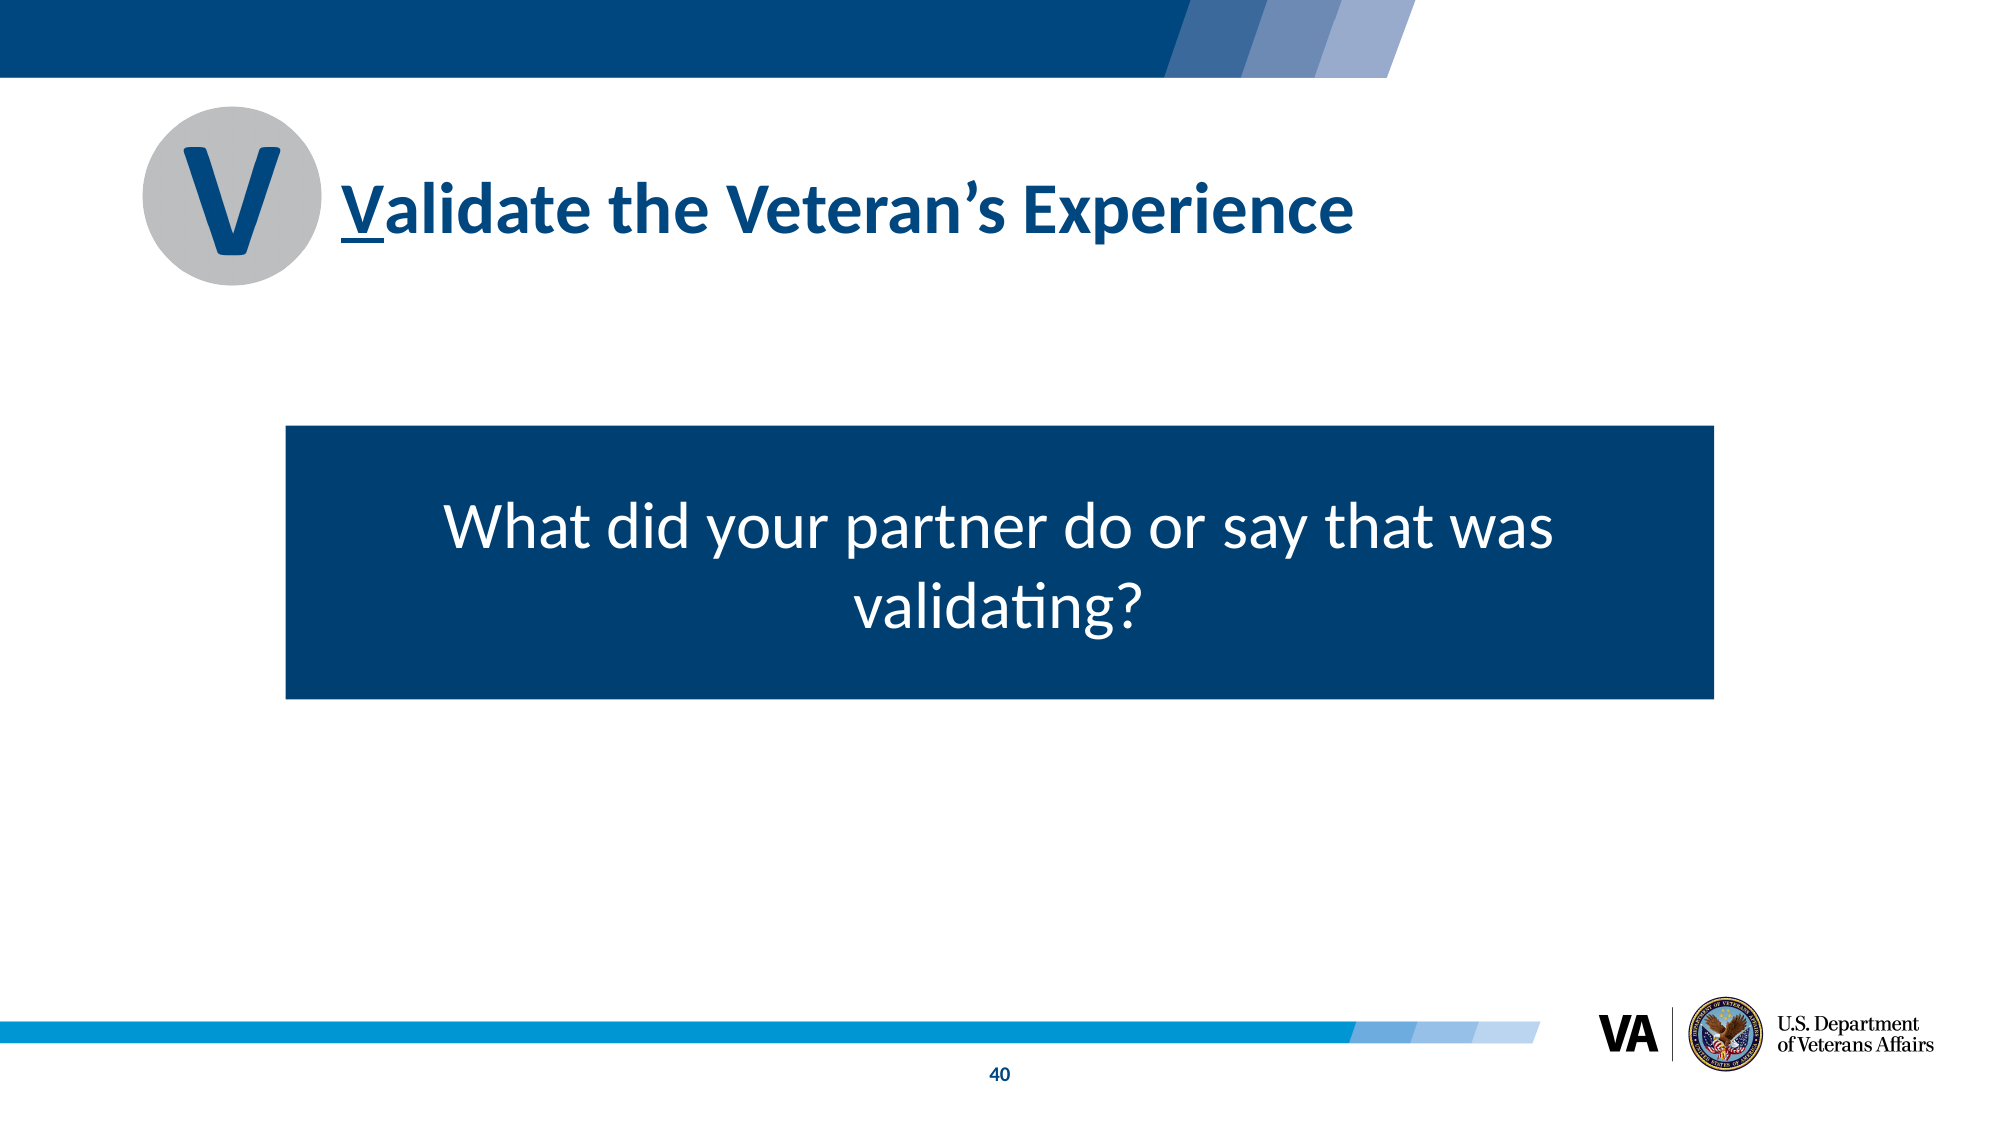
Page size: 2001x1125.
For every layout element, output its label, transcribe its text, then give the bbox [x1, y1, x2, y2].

title Validate the Veteran’s Experience [326, 123, 2000, 296]
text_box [285, 425, 1715, 700]
picture [0, 0, 2001, 1125]
slide_number 40 [774, 1042, 1225, 1103]
